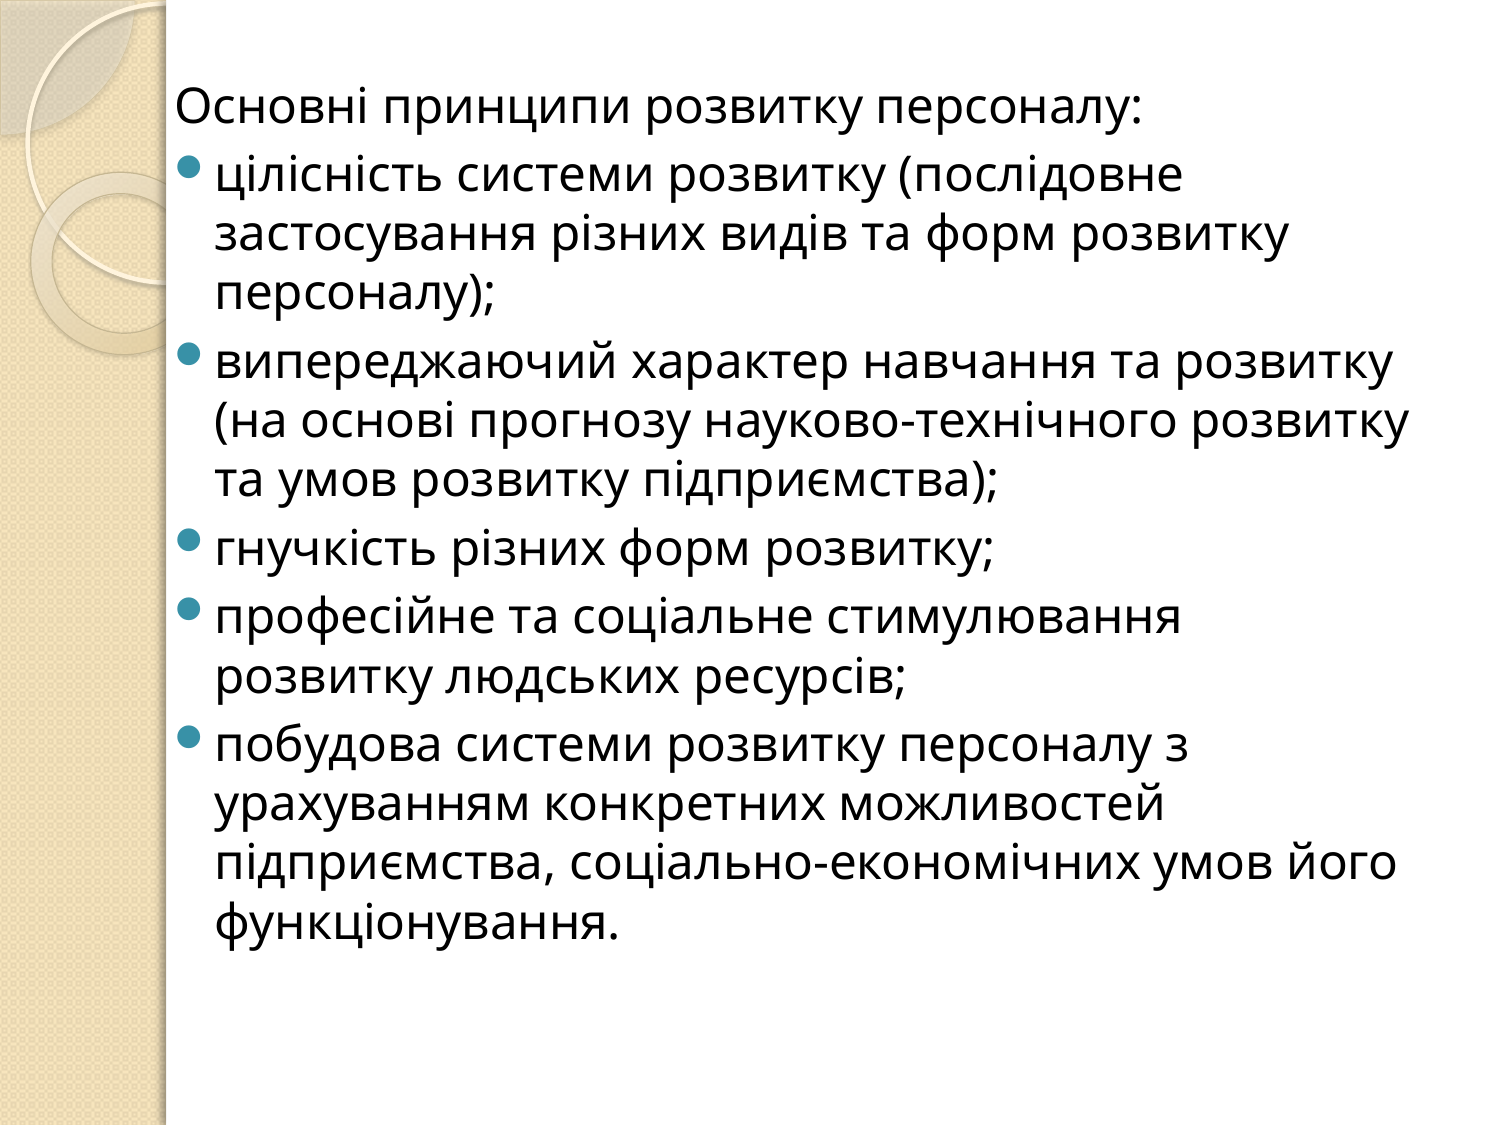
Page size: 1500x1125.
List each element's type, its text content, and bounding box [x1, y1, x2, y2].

list Основні принципи розвитку персоналу: цілісність системи розвитку (послідовне застосування різних видів та форм розвитку персоналу); випереджаючий характер навчання та розвитку (на основі прогнозу науково-технічного розвитку та умов розвитку підприємства); гнучкість різних форм розвитку; професійне та соціальне стимулювання розвитку людських ресурсів; побудова системи розвитку персоналу з урахуванням конкретних можливостей підприємства, соціально-економічних умов його функціонування. [147, 66, 1425, 986]
